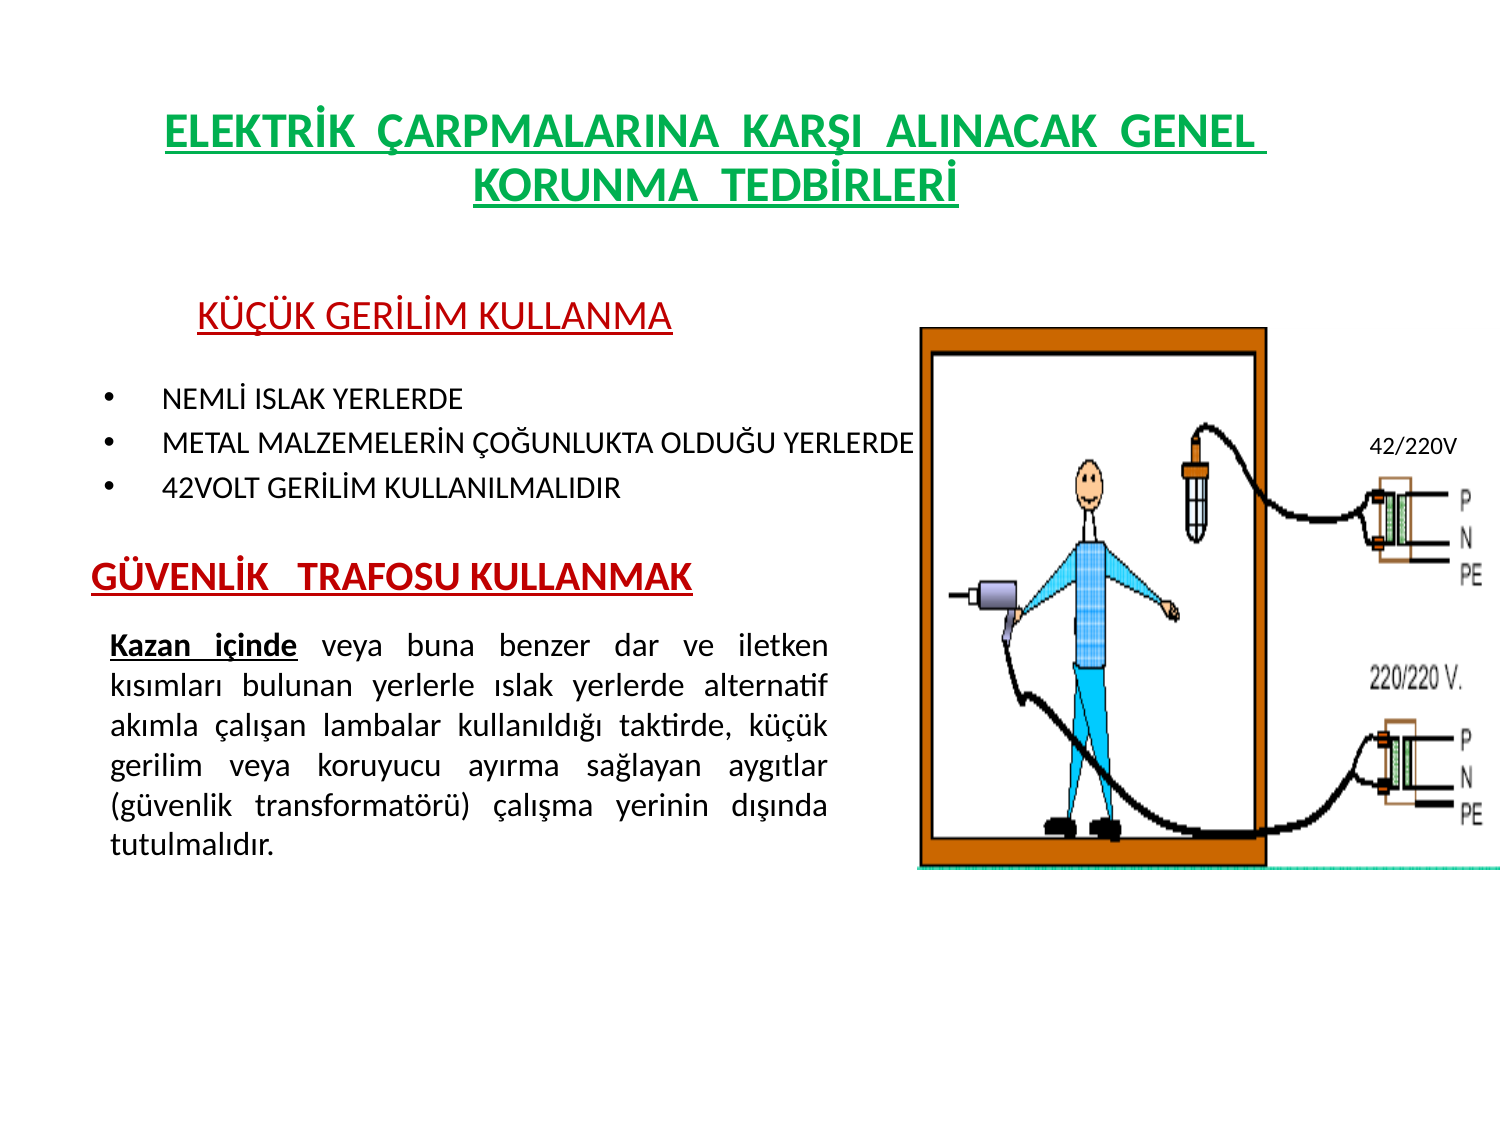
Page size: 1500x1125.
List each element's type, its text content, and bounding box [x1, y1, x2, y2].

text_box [917, 327, 1500, 870]
text_box GÜVENLİK TRAFOSU KULLANMAK [91, 547, 719, 611]
text_box ELEKTRİK ÇARPMALARINA KARŞI ALINACAK GENEL KORUNMA TEDBİRLERİ [67, 96, 1364, 234]
title KÜÇÜK GERİLİM KULLANMA [92, 266, 778, 360]
text_box Kazan içinde veya buna benzer dar ve iletken kısımları bulunan yerlerle ıslak yerlerde alternatif akımla çalışan lambalar kullanıldığı taktirde, küçük gerilim veya koruyucu ayırma sağlayan aygıtlar (güvenlik transformatörü) çalışma yerinin dışında tutulmalıdır. [95, 615, 845, 870]
list NEMLİ ISLAK YERLERDE METAL MALZEMELERİN ÇOĞUNLUKTA OLDUĞU YERLERDE 42VOLT GERİLİM KULLANILMALIDIR [88, 369, 912, 515]
